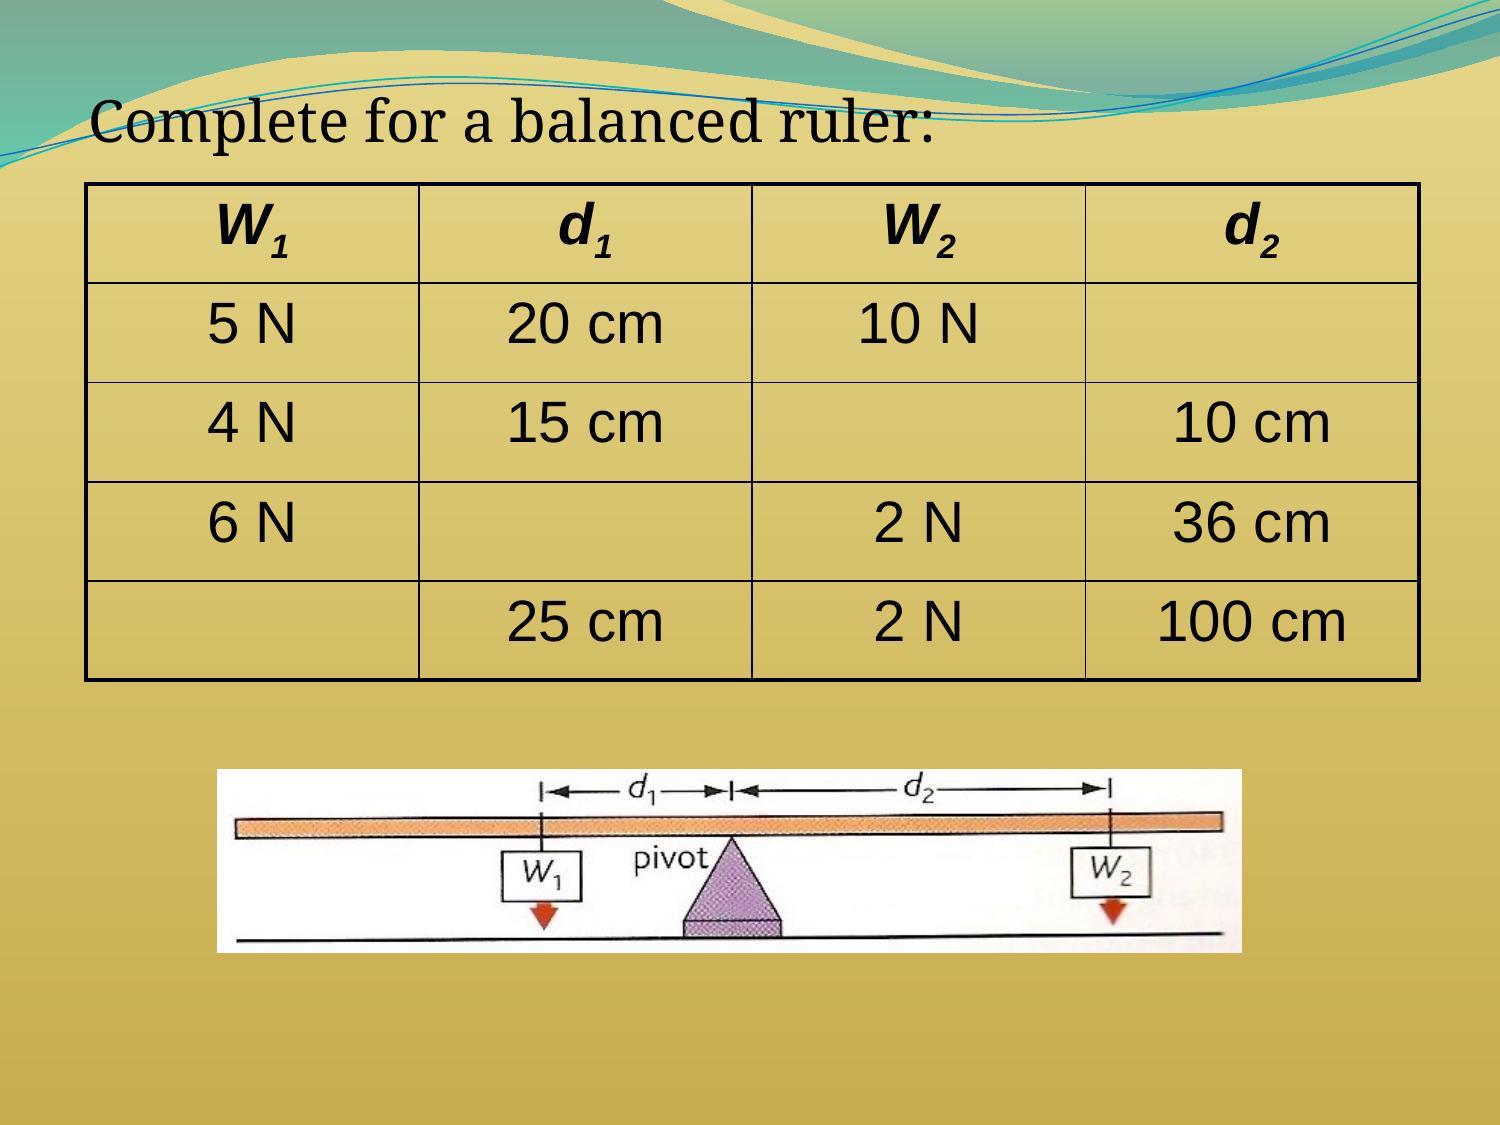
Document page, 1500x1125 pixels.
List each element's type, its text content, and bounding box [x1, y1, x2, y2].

table_cell [88, 582, 418, 678]
table_header d1 [420, 186, 751, 282]
table_cell 6 N [88, 483, 418, 580]
table_cell 2 N [753, 483, 1085, 580]
table_cell 5 N [88, 284, 418, 382]
table_cell 36 cm [1086, 483, 1417, 580]
table_cell 25 cm [420, 582, 751, 678]
table_cell 2 N [753, 582, 1085, 678]
table_cell [1086, 284, 1417, 382]
table_header W1 [88, 186, 418, 282]
table_header d2 [1086, 186, 1417, 282]
table_cell 4 N [88, 383, 418, 481]
table_cell 10 N [753, 284, 1085, 382]
table_cell 10 cm [1086, 383, 1417, 481]
table_cell [753, 383, 1085, 481]
table_cell 20 cm [420, 284, 751, 382]
table_header W2 [753, 186, 1085, 282]
table_cell 15 cm [420, 383, 751, 481]
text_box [216, 768, 1242, 953]
list Complete for a balanced ruler: [73, 76, 1399, 179]
table_cell 100 cm [1086, 582, 1417, 678]
table_cell [420, 483, 751, 580]
